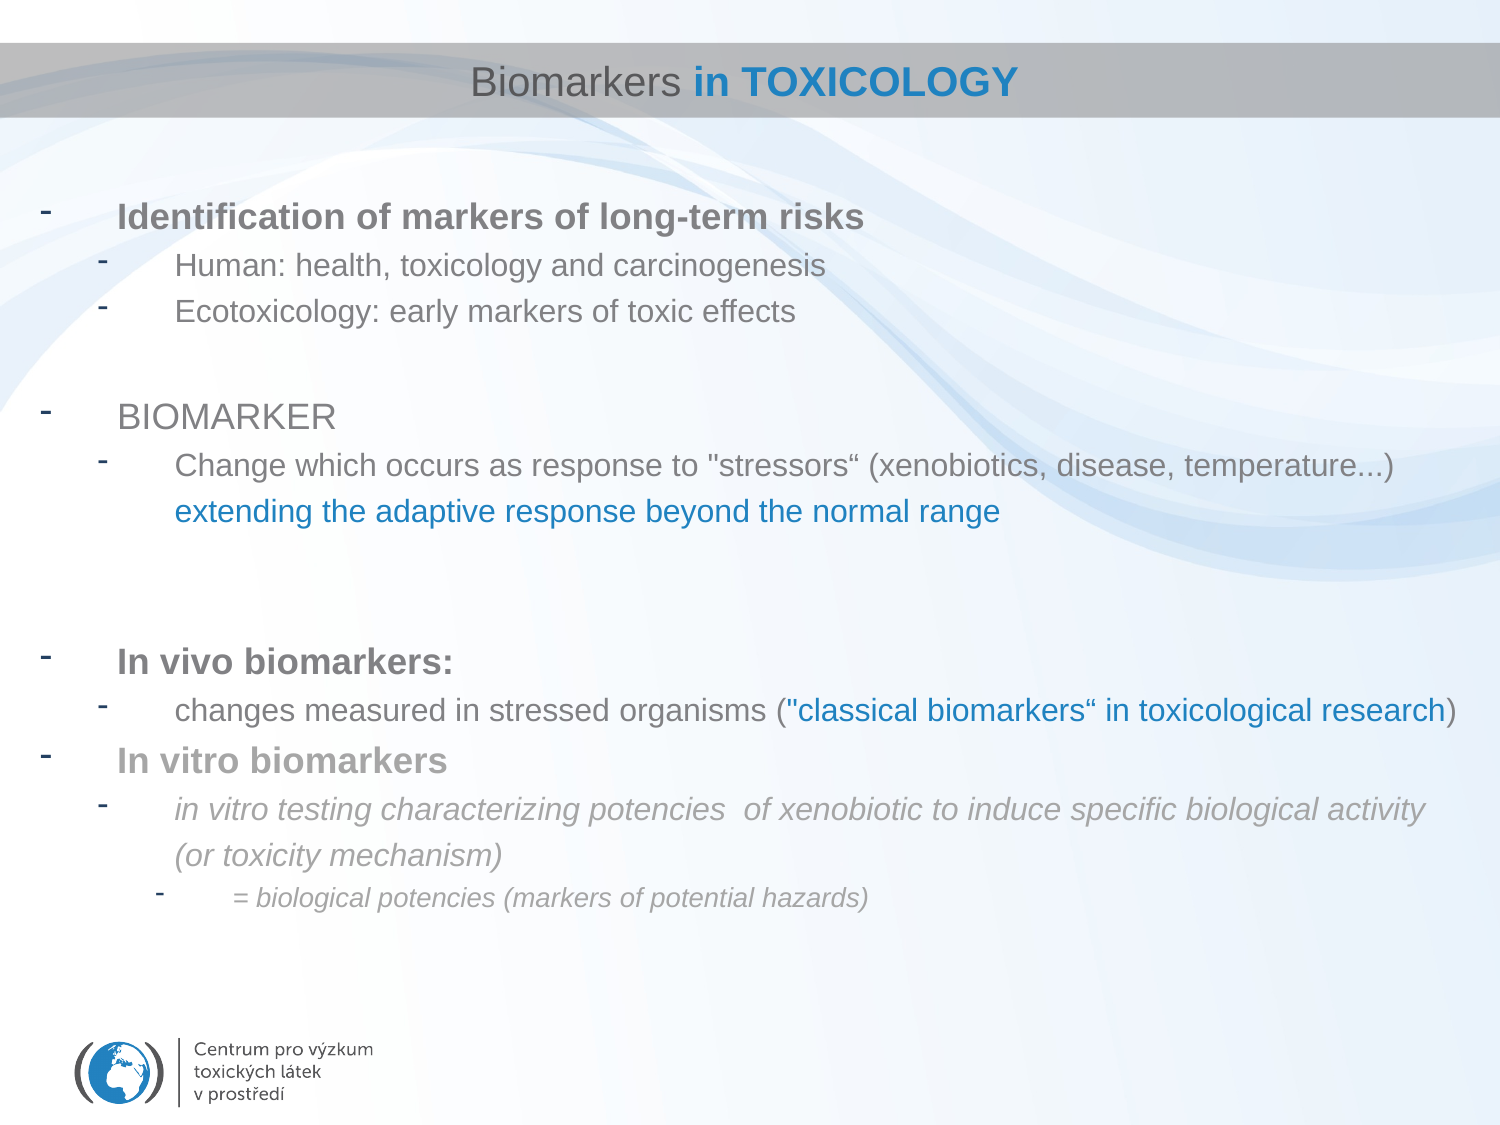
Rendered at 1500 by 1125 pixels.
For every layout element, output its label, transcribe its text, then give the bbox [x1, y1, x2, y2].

title Biomarkers in TOXICOLOGY [0, 42, 1500, 118]
picture [0, 0, 1500, 42]
picture [0, 118, 1500, 1125]
list Identification of markers of long-term risks Human: health, toxicology and carcinogenesis Ecotoxicology: early markers of toxic effects BIOMARKER Change which occurs as response to "stressors“ (xenobiotics, disease, temperature...) extending the adaptive response beyond the normal range In vivo biomarkers: changes measured in stressed organisms ("classical biomarkers“ in toxicological research) In vitro biomarkers in vitro testing characterizing potencies of xenobiotic to induce specific biological activity (or toxicity mechanism) = biological potencies (markers of potential hazards) [24, 176, 1476, 965]
